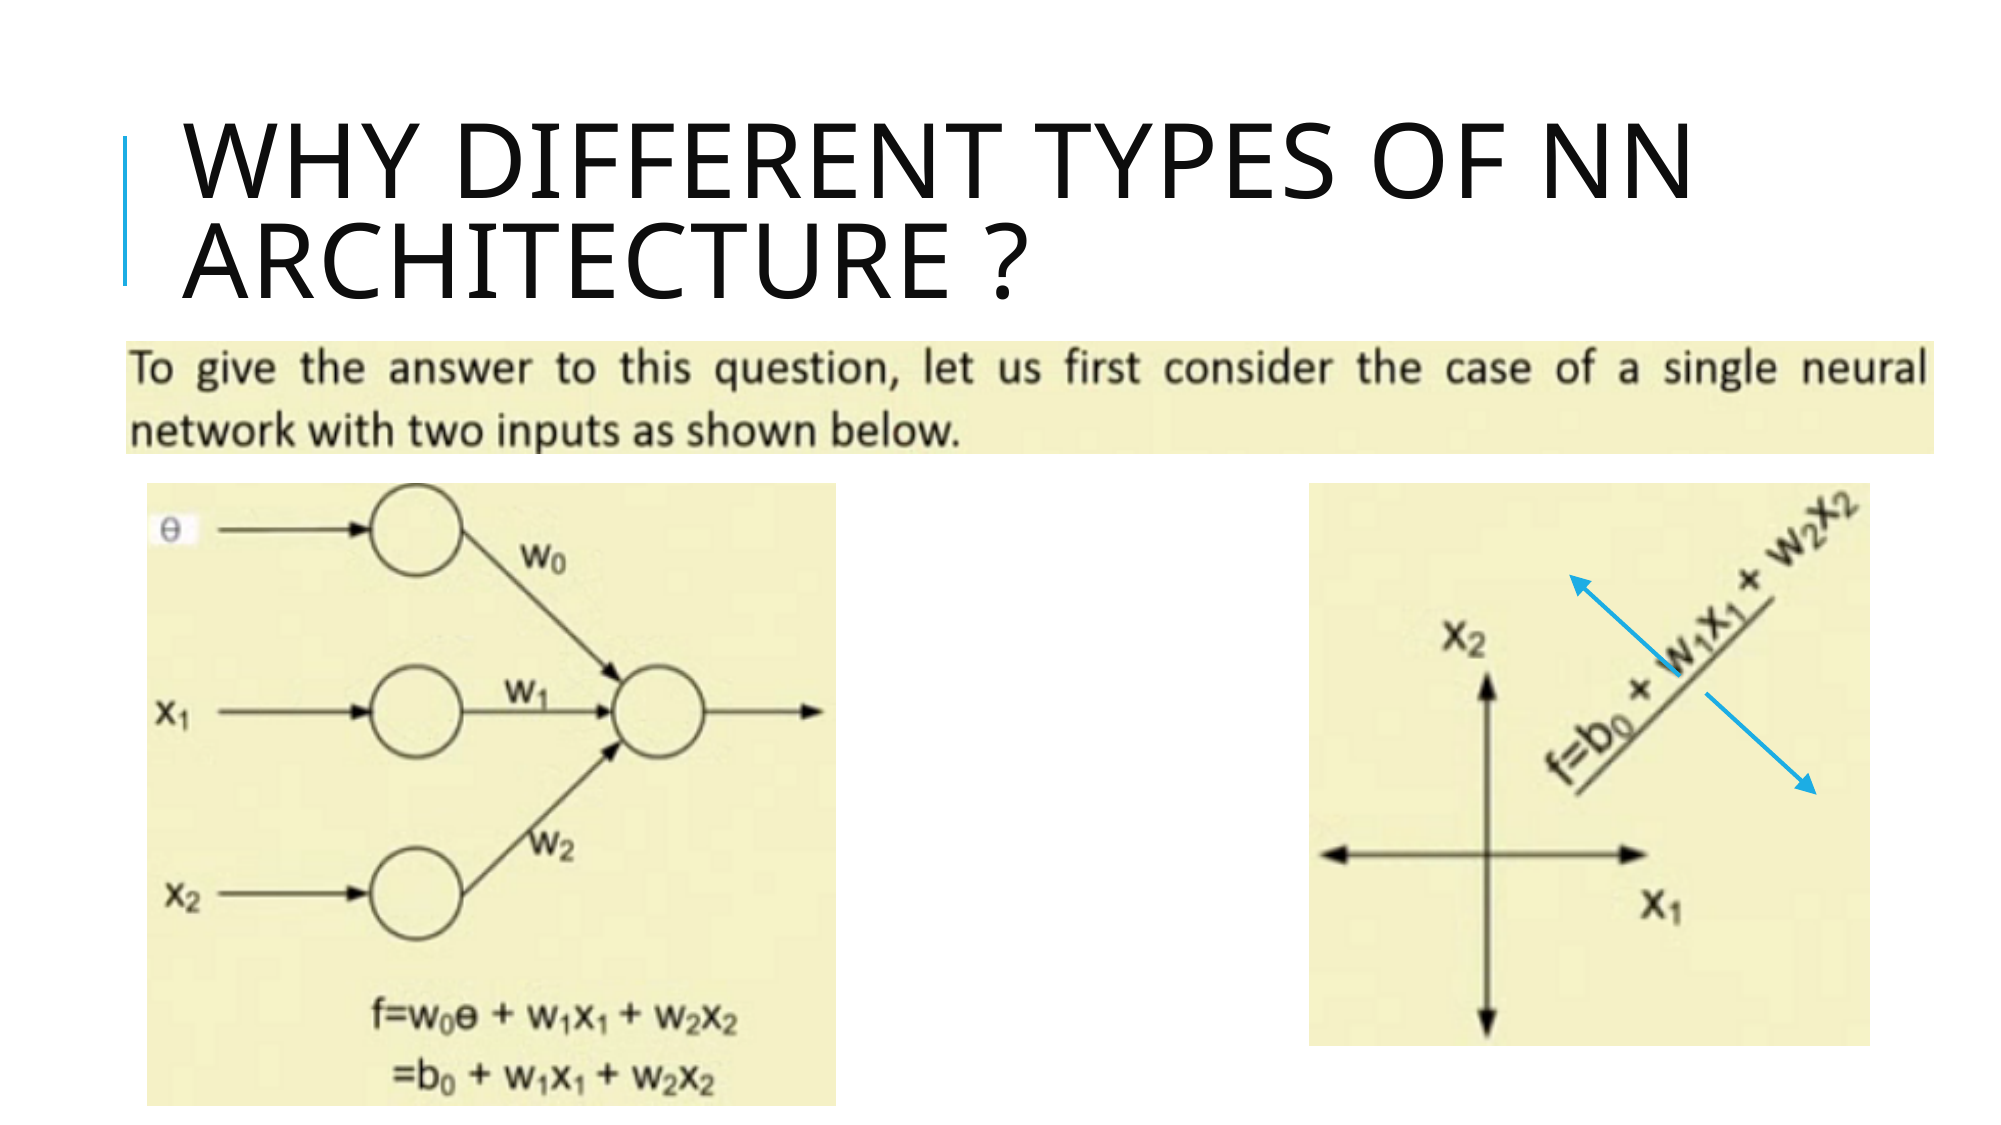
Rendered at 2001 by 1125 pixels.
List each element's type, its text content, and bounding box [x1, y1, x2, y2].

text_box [1568, 574, 1817, 795]
picture [126, 341, 1934, 454]
title Why different types of nn architecture ? [168, 96, 1763, 336]
picture [146, 483, 836, 1107]
picture [1308, 483, 1870, 1047]
